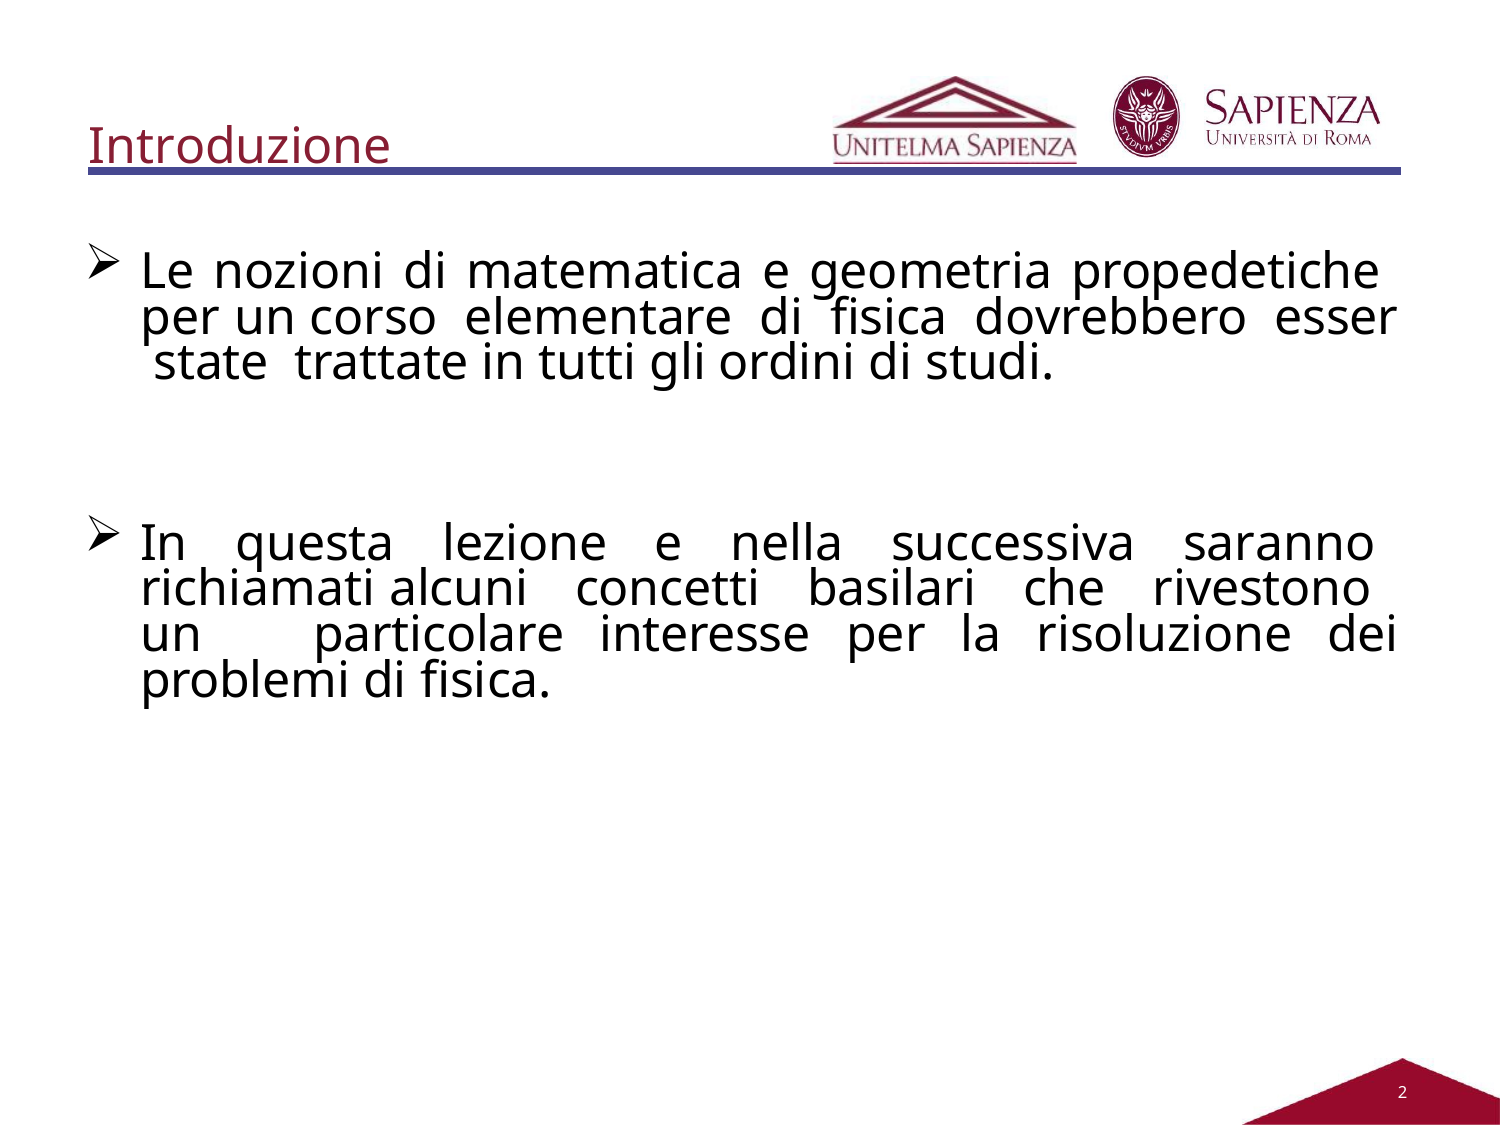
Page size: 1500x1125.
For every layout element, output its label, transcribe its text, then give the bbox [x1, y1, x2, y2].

picture [832, 76, 1077, 113]
slide_number 2 [1393, 1081, 1422, 1125]
text_box Introduzione Le nozioni di matematica e geometria propedetiche per un corso elementare di fisica dovrebbero esser state trattate in tutti gli ordini di studi. In questa lezione e nella successiva saranno richiamati alcuni concetti basilari che rivestono un particolare interesse per la risoluzione dei problemi di fisica. [82, 113, 1400, 707]
picture [1241, 1058, 1500, 1125]
picture [1104, 66, 1414, 164]
